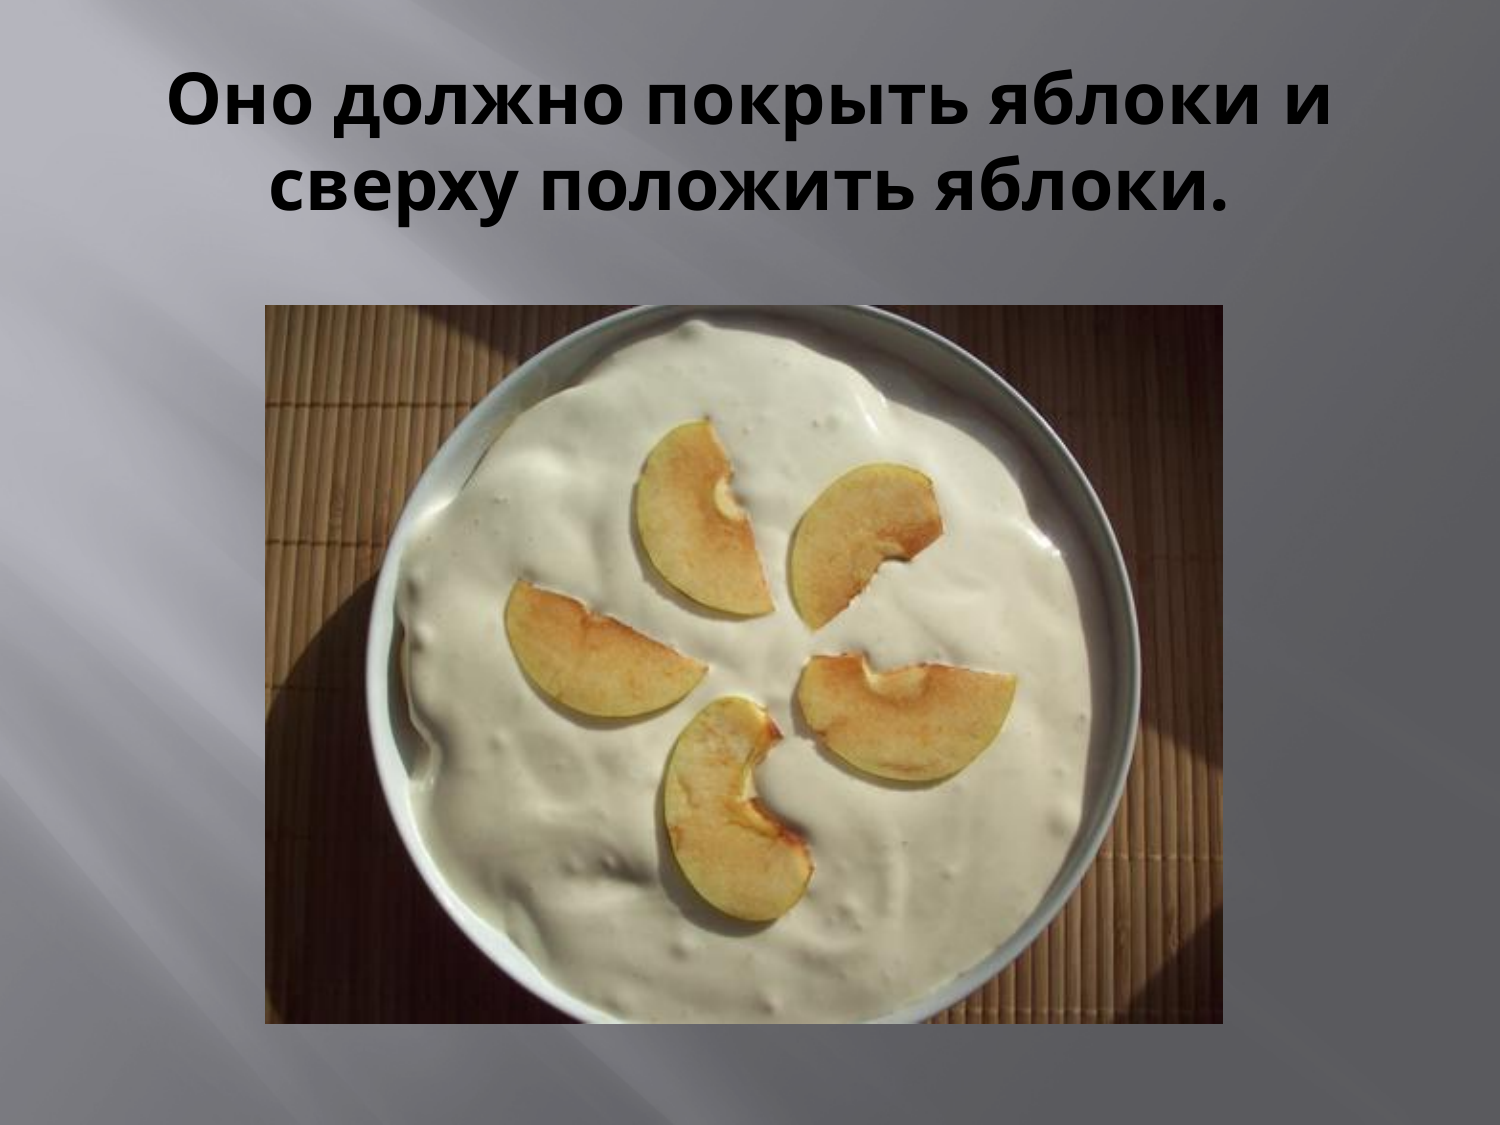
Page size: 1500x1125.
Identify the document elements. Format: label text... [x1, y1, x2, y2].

picture [265, 305, 1223, 1024]
title Оно должно покрыть яблоки и сверху положить яблоки. [75, 45, 1425, 233]
